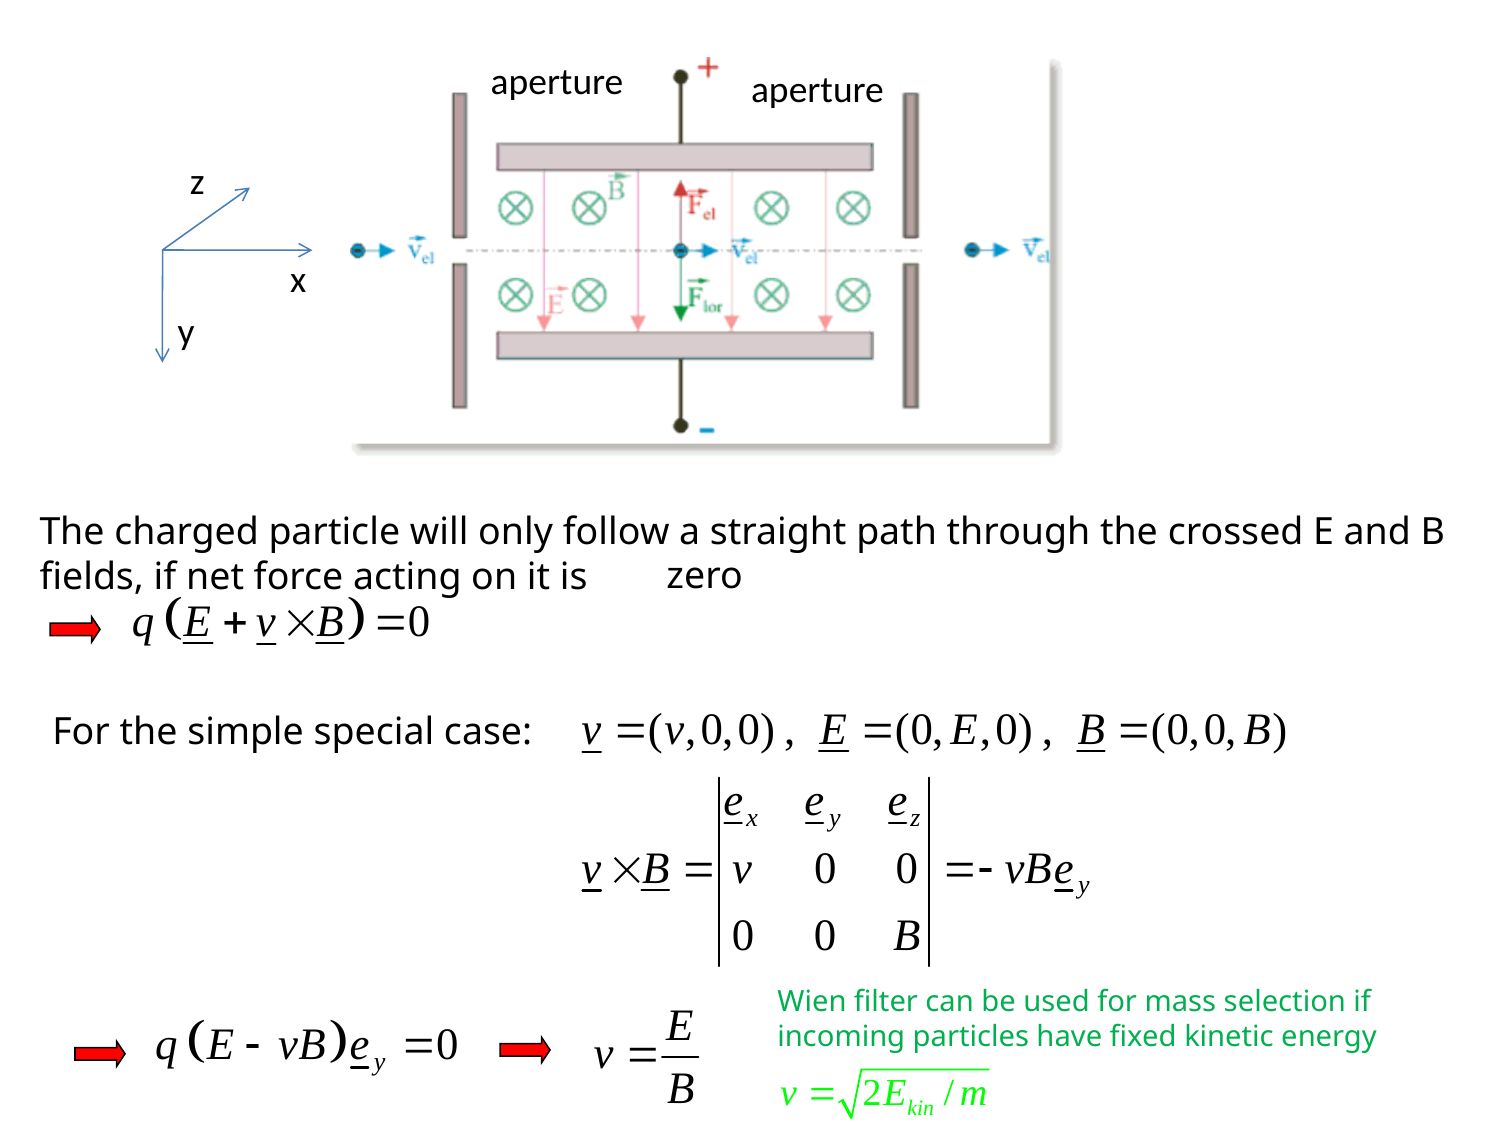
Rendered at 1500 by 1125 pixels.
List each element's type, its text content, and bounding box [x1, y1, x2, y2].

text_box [587, 996, 708, 1114]
text_box z [175, 149, 220, 185]
text_box x [275, 247, 322, 308]
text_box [349, 49, 1065, 459]
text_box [162, 187, 251, 251]
text_box [50, 616, 101, 642]
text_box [774, 1061, 996, 1125]
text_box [147, 1010, 466, 1087]
text_box The charged particle will only follow a straight path through the crossed E and B fields, if net force acting on it is [24, 499, 1463, 605]
text_box For the simple special case: [37, 699, 572, 760]
text_box [75, 1041, 126, 1067]
text_box y [162, 299, 210, 304]
text_box Wien filter can be used for mass selection if incoming particles have fixed kinetic energy [762, 975, 1500, 1100]
text_box [500, 1037, 551, 1063]
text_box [574, 698, 1297, 978]
text_box y [162, 316, 210, 360]
text_box zero [651, 544, 758, 604]
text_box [124, 587, 439, 663]
